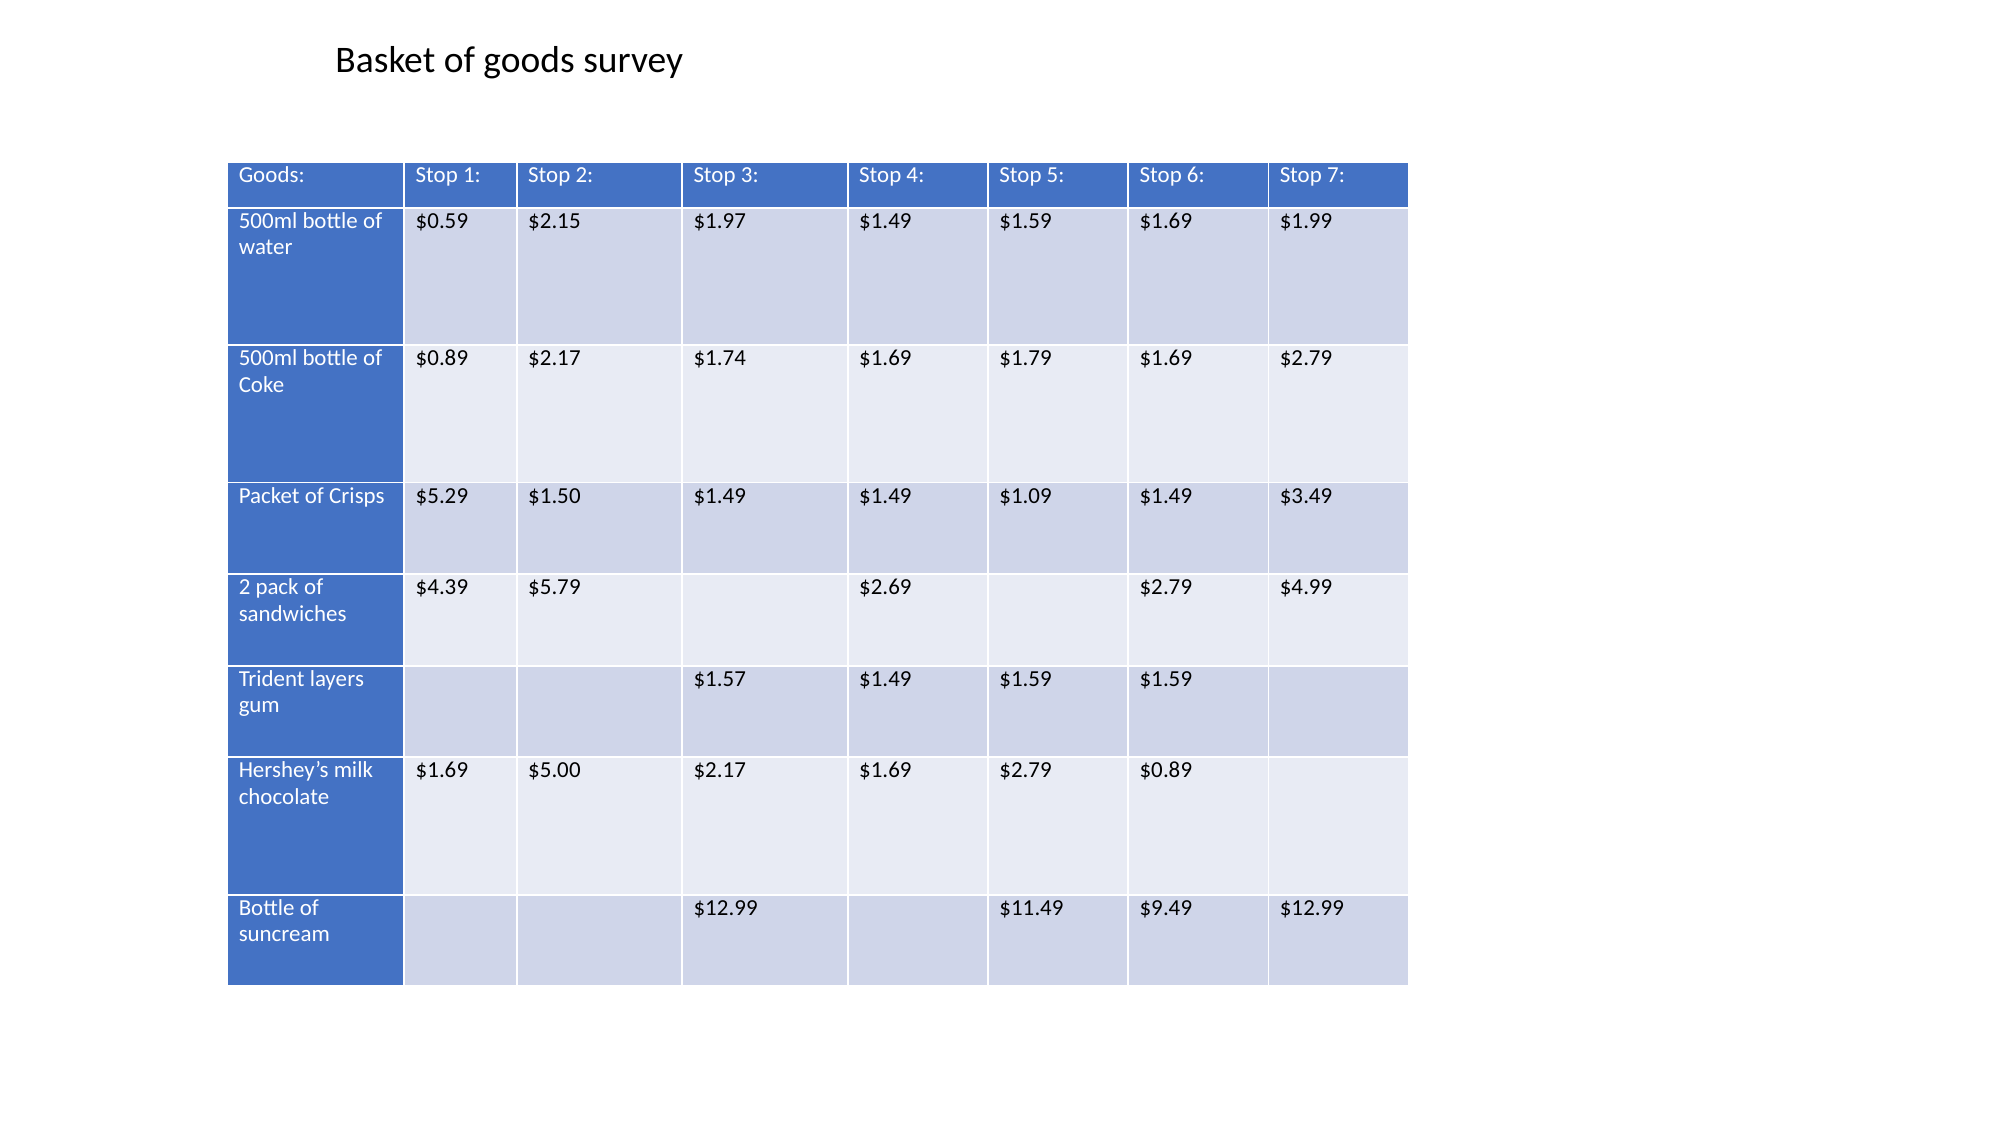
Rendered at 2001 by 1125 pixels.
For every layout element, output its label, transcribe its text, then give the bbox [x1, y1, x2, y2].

table_cell $2.79 [1269, 346, 1408, 482]
table_cell Hershey’s milk chocolate [228, 758, 403, 894]
table_cell [1269, 667, 1408, 756]
table_cell $0.59 [405, 209, 516, 344]
table_cell $5.79 [518, 575, 681, 665]
table_cell [989, 575, 1127, 665]
table_cell $1.97 [683, 209, 847, 344]
table_cell $2.69 [849, 575, 987, 665]
table_cell $1.49 [849, 209, 987, 344]
table_cell $5.00 [518, 758, 681, 894]
table_cell Trident layers gum [228, 667, 403, 756]
text_box Basket of goods survey [320, 27, 838, 88]
table_cell $1.69 [1129, 346, 1268, 482]
table_cell [405, 667, 516, 756]
table_cell [405, 896, 516, 985]
table_cell $3.49 [1269, 483, 1408, 573]
table_cell $2.15 [518, 209, 681, 344]
table_header Stop 5: [989, 163, 1127, 207]
table_cell $2.79 [989, 758, 1127, 894]
table_cell $1.49 [849, 667, 987, 756]
table_cell $4.99 [1269, 575, 1408, 665]
table_cell $0.89 [405, 346, 516, 482]
table_cell $12.99 [1269, 896, 1408, 985]
table_cell [683, 575, 847, 665]
table_cell [518, 667, 681, 756]
table_cell $2.79 [1129, 575, 1268, 665]
table_header Stop 7: [1269, 163, 1408, 207]
table_cell Packet of Crisps [228, 483, 403, 573]
table_header Stop 1: [405, 163, 516, 207]
table_cell $1.50 [518, 483, 681, 573]
table_cell Bottle of suncream [228, 896, 403, 985]
table_cell $1.69 [405, 758, 516, 894]
table_header Stop 4: [849, 163, 987, 207]
table_cell $5.29 [405, 483, 516, 573]
table_cell $4.39 [405, 575, 516, 665]
table_cell $1.09 [989, 483, 1127, 573]
table_cell $11.49 [989, 896, 1127, 985]
table_cell 500ml bottle of water [228, 209, 403, 344]
table_header Stop 6: [1129, 163, 1268, 207]
table_cell [849, 896, 987, 985]
table_cell 2 pack of sandwiches [228, 575, 403, 665]
table_cell $1.59 [989, 667, 1127, 756]
table_cell $1.69 [849, 758, 987, 894]
table_cell $1.69 [1129, 209, 1268, 344]
table_cell $1.49 [849, 483, 987, 573]
table_cell $1.49 [683, 483, 847, 573]
table_header Stop 2: [518, 163, 681, 207]
table_cell $2.17 [518, 346, 681, 482]
table_cell $12.99 [683, 896, 847, 985]
table_cell $2.17 [683, 758, 847, 894]
table_cell $1.59 [1129, 667, 1268, 756]
table_cell [1269, 758, 1408, 894]
table_cell $1.99 [1269, 209, 1408, 344]
table_cell $1.59 [989, 209, 1127, 344]
table_cell $1.74 [683, 346, 847, 482]
table_header Stop 3: [683, 163, 847, 207]
table_cell $1.49 [1129, 483, 1268, 573]
table_cell $9.49 [1129, 896, 1268, 985]
table_cell 500ml bottle of Coke [228, 346, 403, 482]
table_cell $1.79 [989, 346, 1127, 482]
table_cell $0.89 [1129, 758, 1268, 894]
table_cell $1.57 [683, 667, 847, 756]
table_cell $1.69 [849, 346, 987, 482]
table_cell [518, 896, 681, 985]
table_header Goods: [228, 163, 403, 207]
